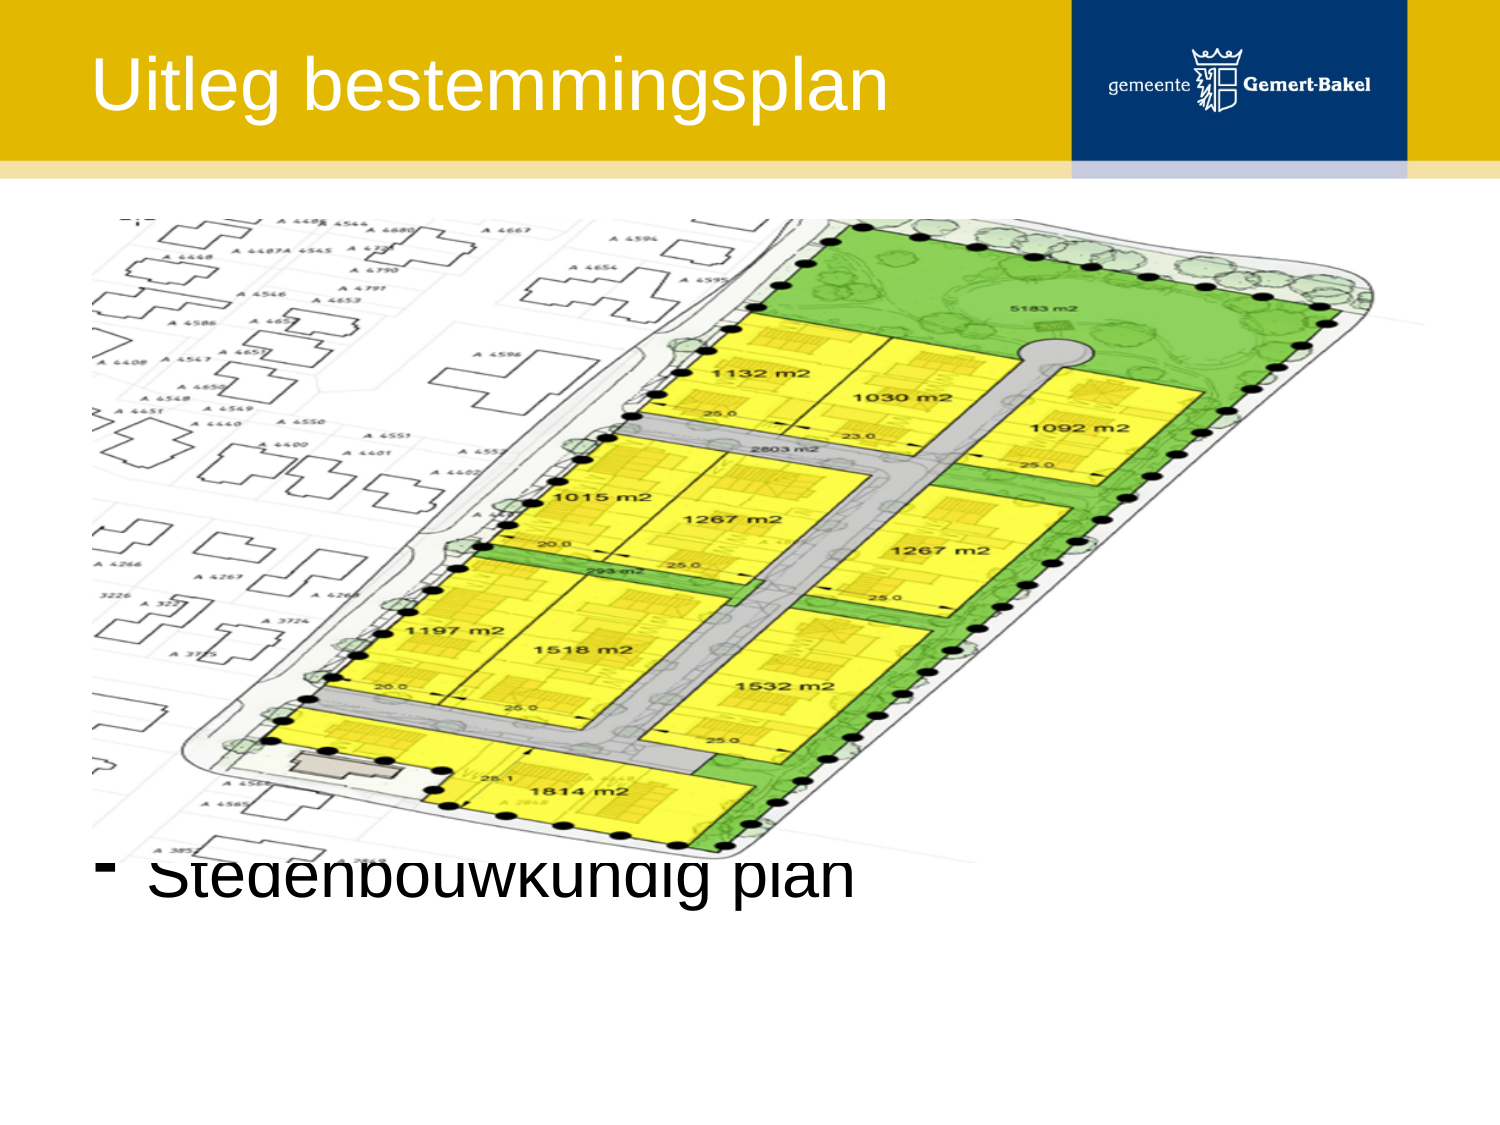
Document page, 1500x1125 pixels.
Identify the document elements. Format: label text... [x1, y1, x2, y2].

picture [92, 219, 1426, 863]
list Stedenbouwkundig plan [75, 262, 1408, 1005]
picture [0, 0, 1500, 179]
title Uitleg bestemmingsplan [75, 6, 999, 155]
